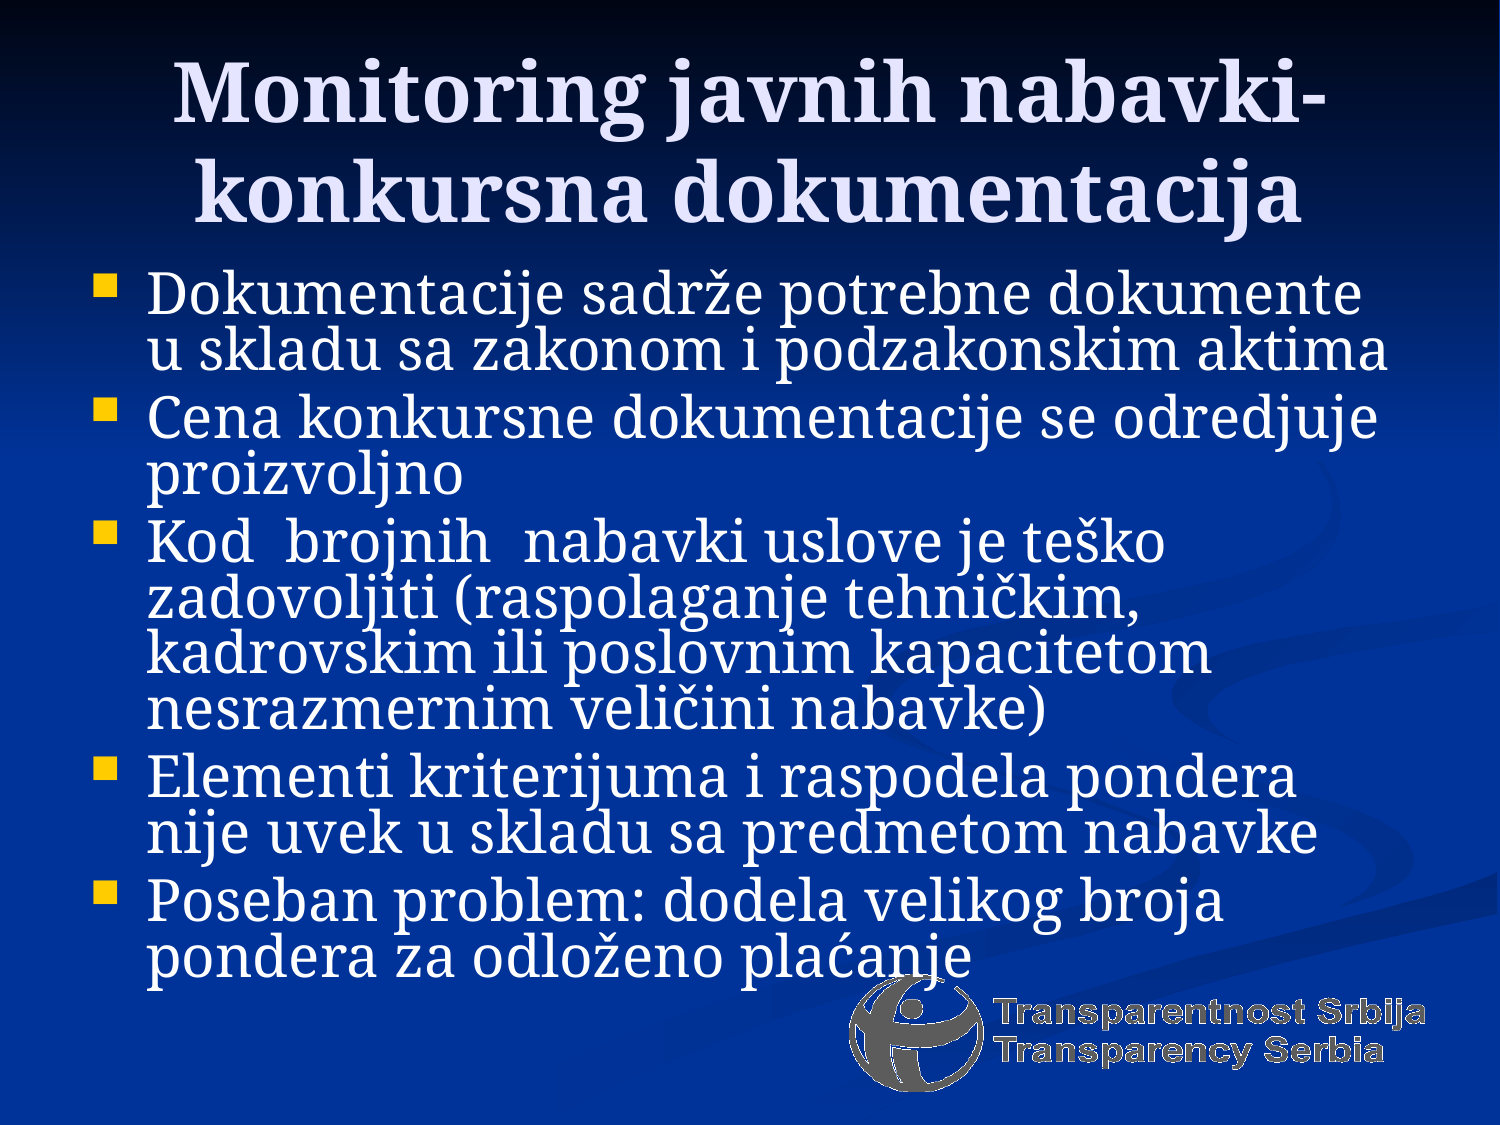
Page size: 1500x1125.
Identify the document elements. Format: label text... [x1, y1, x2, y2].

list Dokumentacije sadrže potrebne dokumente u skladu sa zakonom i podzakonskim aktima Cena konkursne dokumentacije se odredjuje proizvoljno Kod brojnih nabavki uslove je teško zadovoljiti (raspolaganje tehničkim, kadrovskim ili poslovnim kapacitetom nesrazmernim veličini nabavke) Elementi kriterijuma i raspodela pondera nije uvek u skladu sa predmetom nabavke Poseban problem: dodela velikog broja pondera za odloženo plaćanje [74, 262, 1426, 1006]
title Monitoring javnih nabavki-konkursna dokumentacija [74, 44, 1426, 233]
